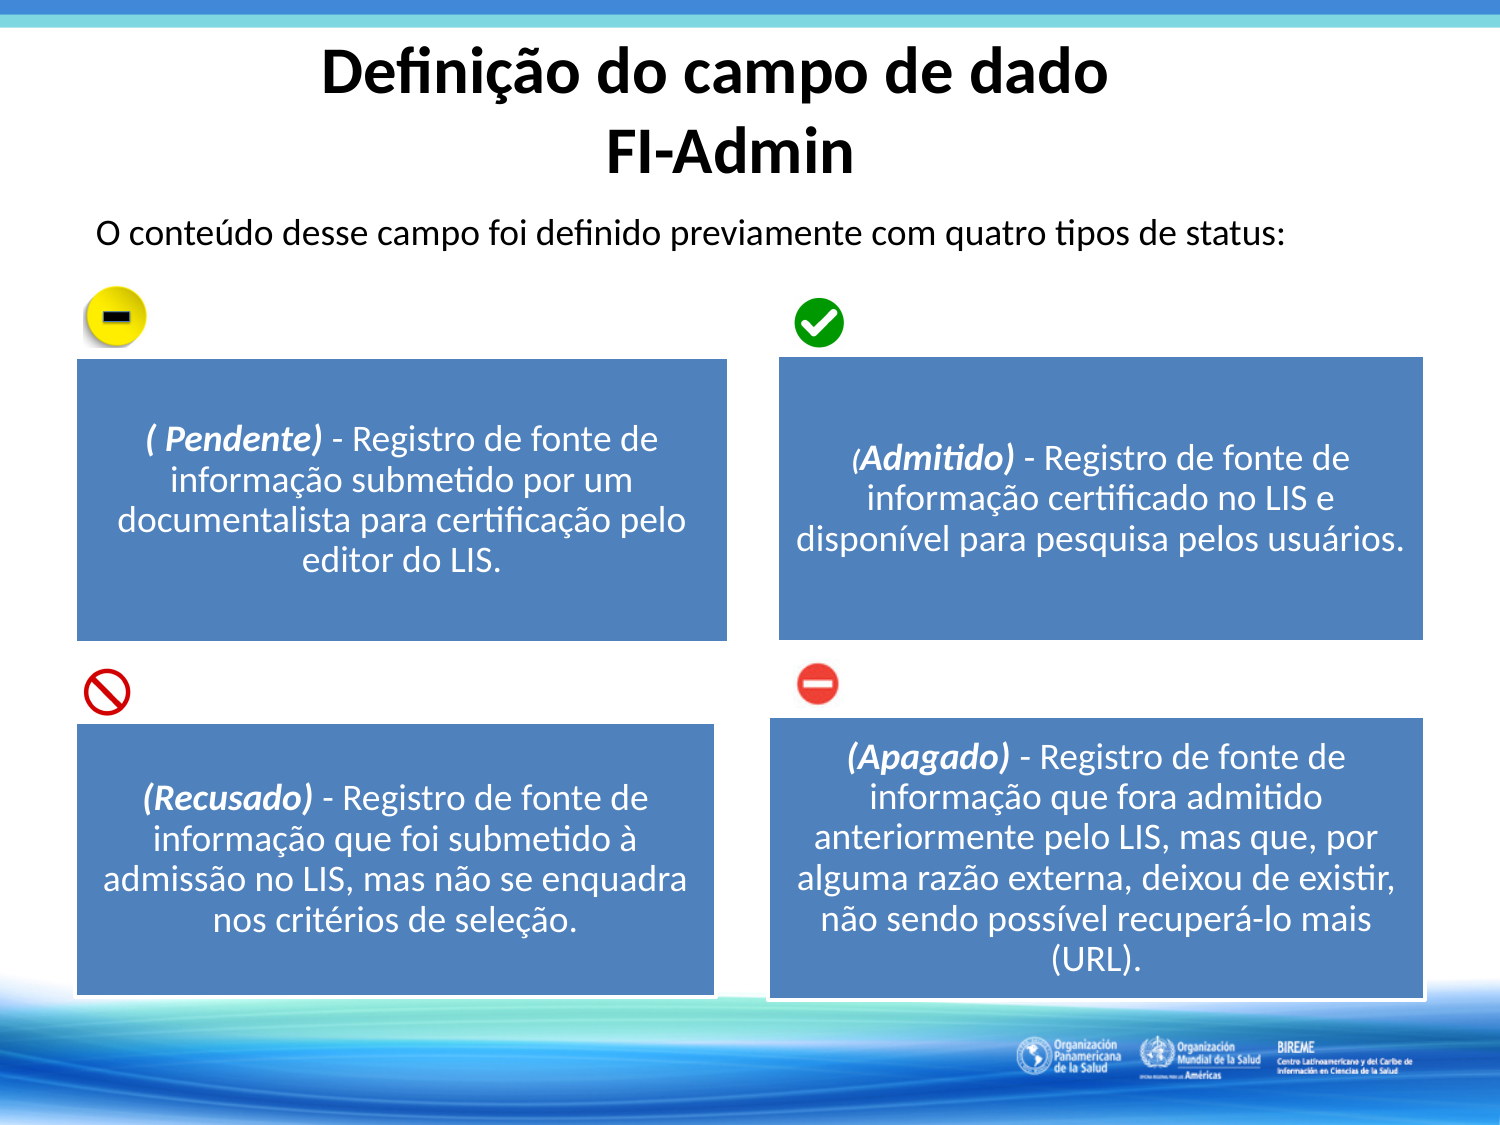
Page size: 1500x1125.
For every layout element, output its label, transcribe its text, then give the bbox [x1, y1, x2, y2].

title Definição do campo de dado FI-Admin [16, 13, 1431, 201]
picture [0, 0, 1500, 1125]
text_box O conteúdo desse campo foi definido previamente com quatro tipos de status: [81, 200, 1419, 261]
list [74, 275, 1426, 1018]
